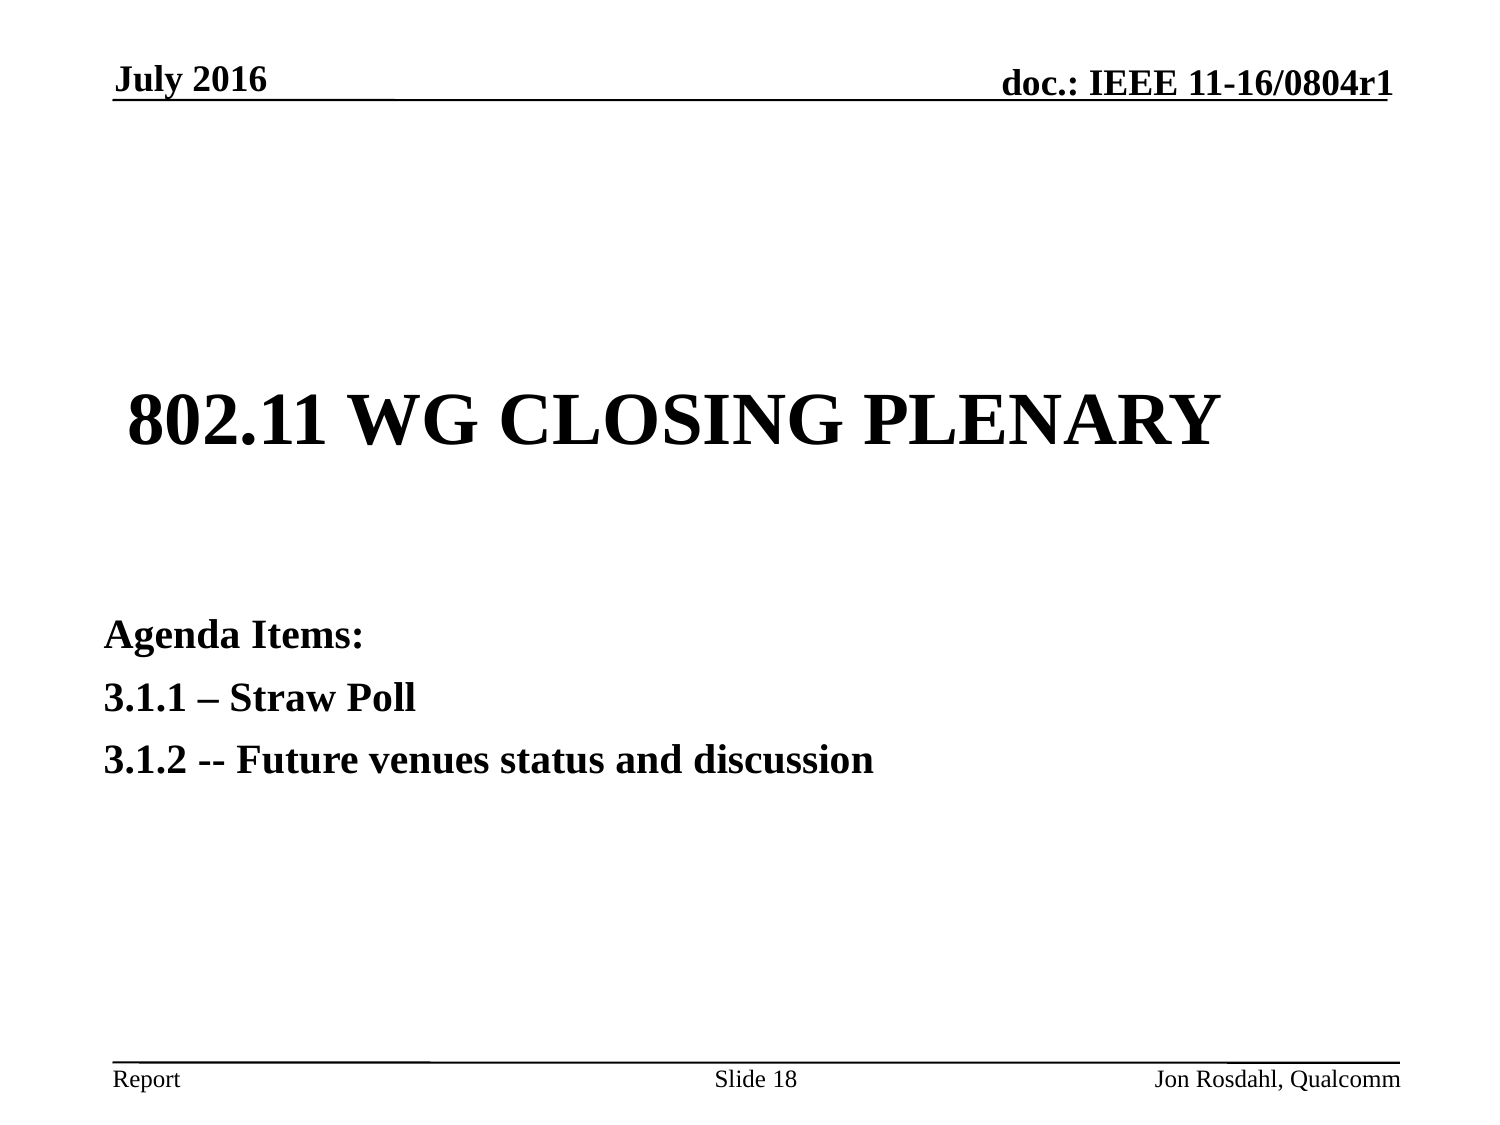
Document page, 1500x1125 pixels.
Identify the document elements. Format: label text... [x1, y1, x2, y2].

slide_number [114, 54, 423, 100]
title 802.11 WG Closing Plenary [111, 361, 1388, 586]
slide_number Slide 18 [712, 1061, 800, 1123]
footer Jon Rosdahl, Qualcomm [878, 1061, 1402, 1093]
list Agenda Items: 3.1.1 – Straw Poll 3.1.2 -- Future venues status and discussion [88, 668, 1364, 916]
